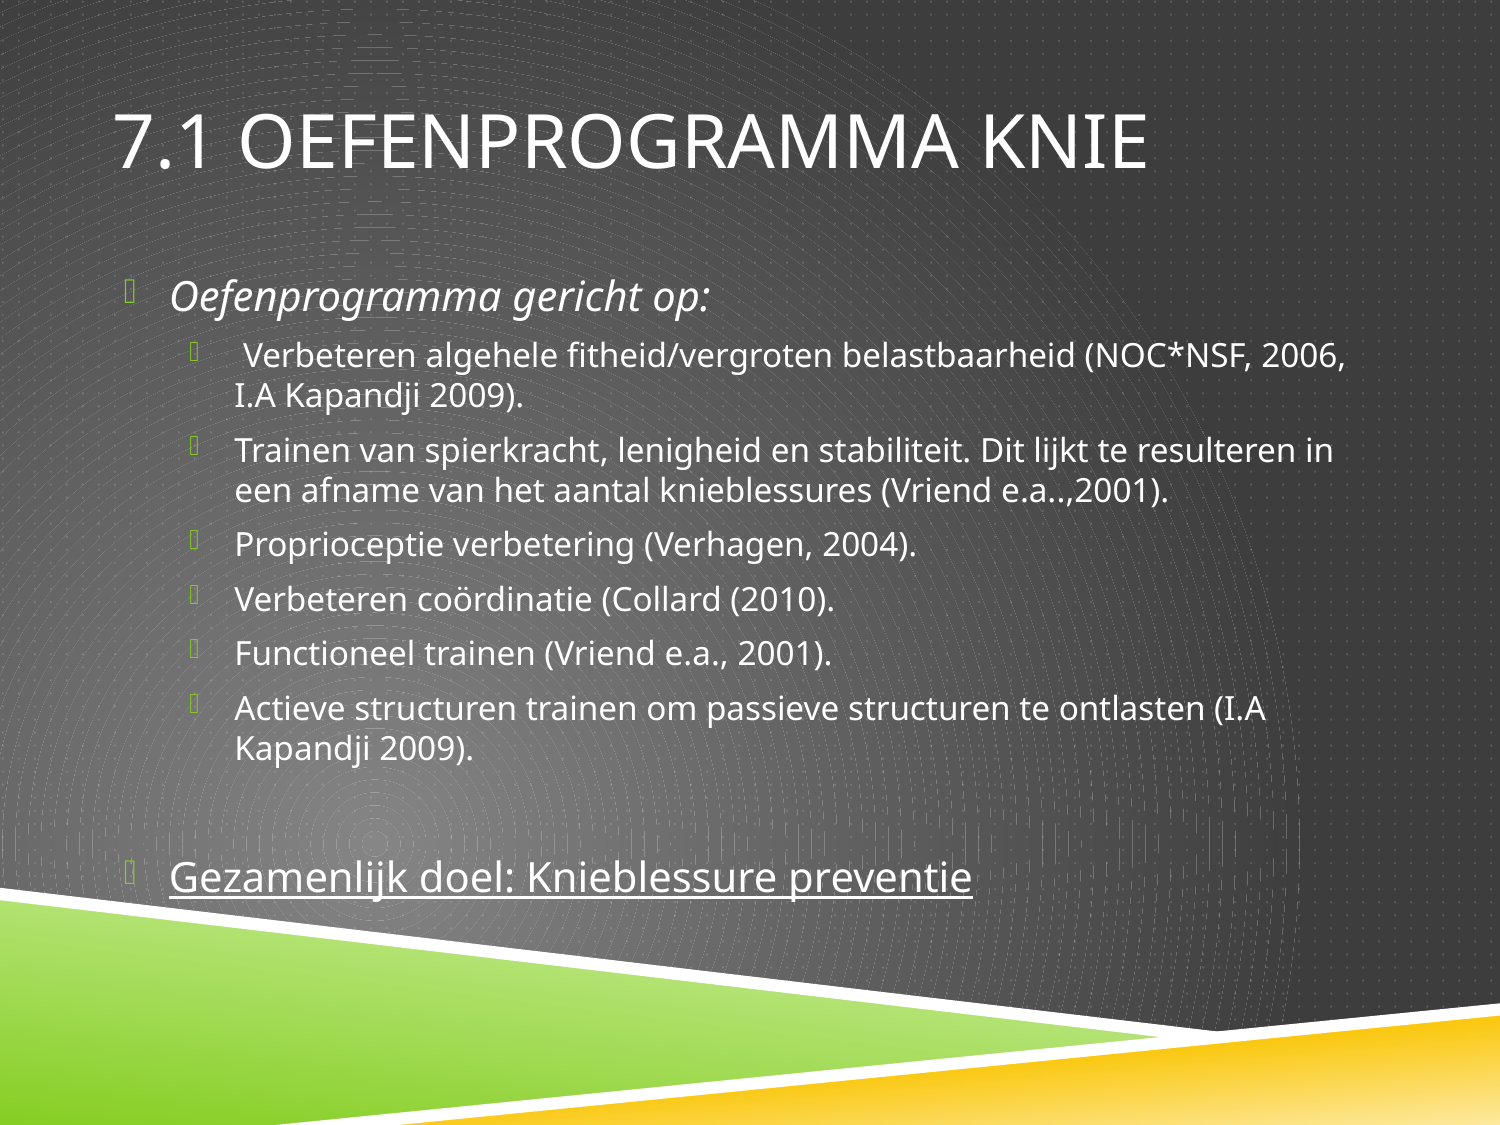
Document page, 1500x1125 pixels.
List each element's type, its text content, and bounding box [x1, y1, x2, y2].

title 7.1 Oefenprogramma knie [112, 45, 1388, 233]
list Oefenprogramma gericht op: Verbeteren algehele fitheid/vergroten belastbaarheid (NOC*NSF, 2006, I.A Kapandji 2009). Trainen van spierkracht, lenigheid en stabiliteit. Dit lijkt te resulteren in een afname van het aantal knieblessures (Vriend e.a..,2001). Proprioceptie verbetering (Verhagen, 2004). Verbeteren coördinatie (Collard (2010). Functioneel trainen (Vriend e.a., 2001). Actieve structuren trainen om passieve structuren te ontlasten (I.A Kapandji 2009). Gezamenlijk doel: Knieblessure preventie [112, 262, 1388, 875]
